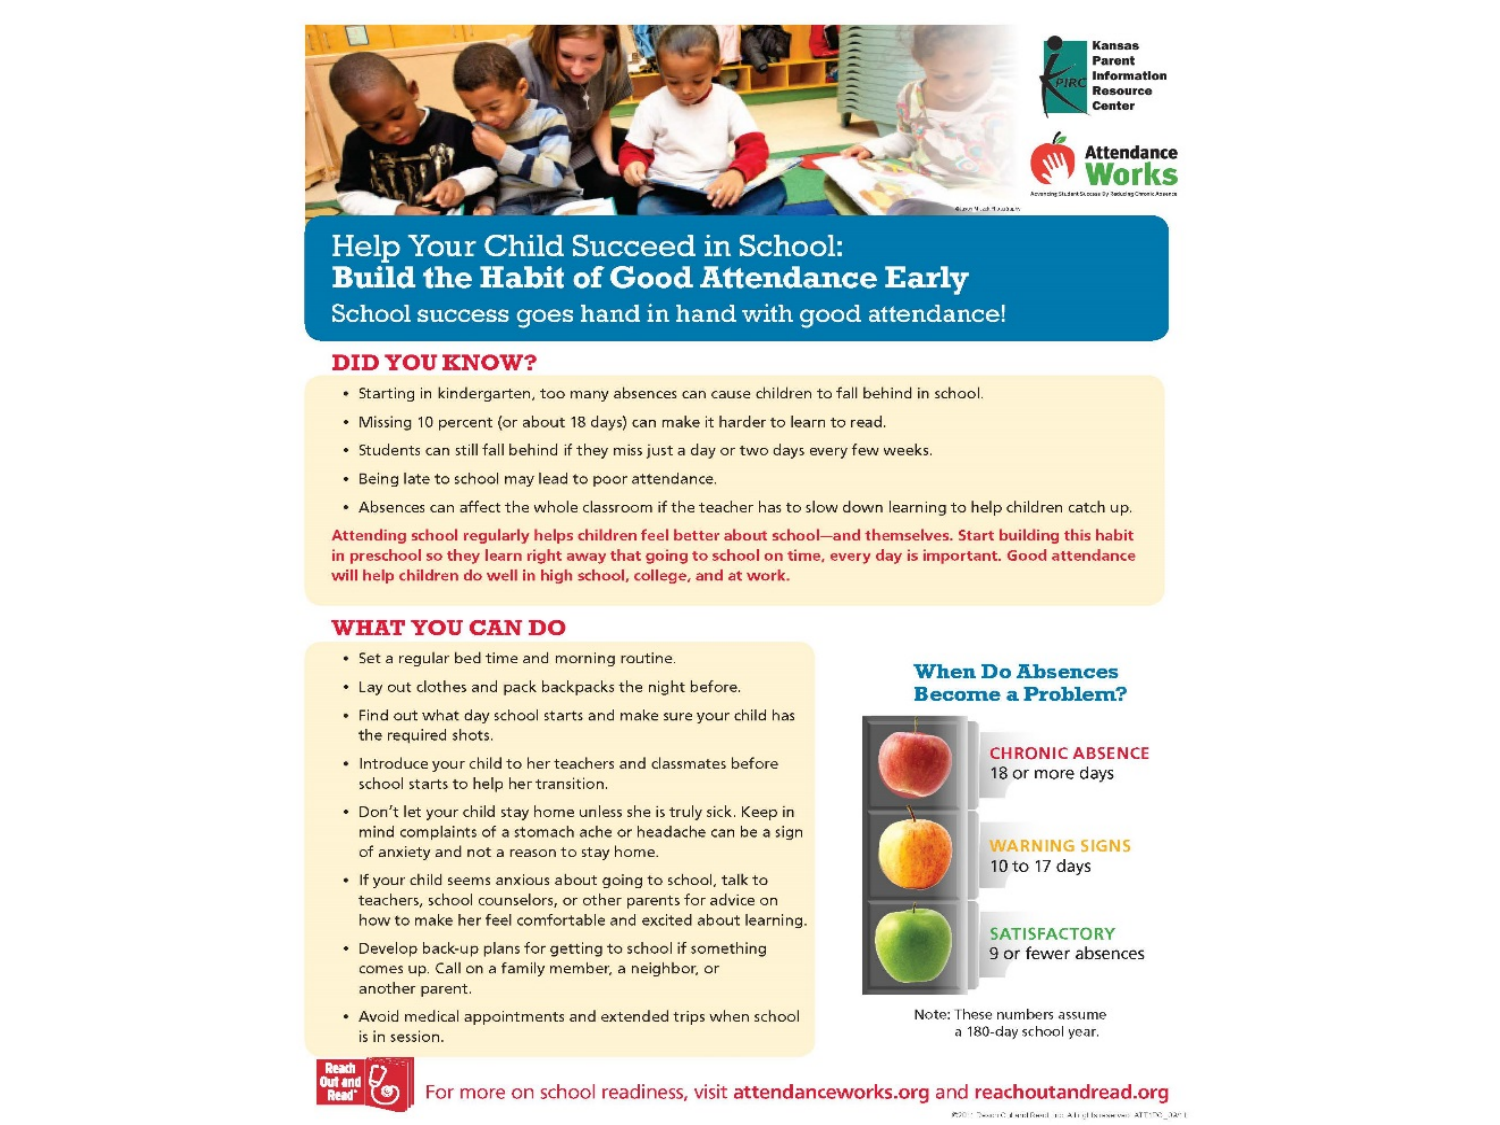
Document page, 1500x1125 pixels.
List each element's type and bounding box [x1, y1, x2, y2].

list [278, 0, 1197, 1125]
